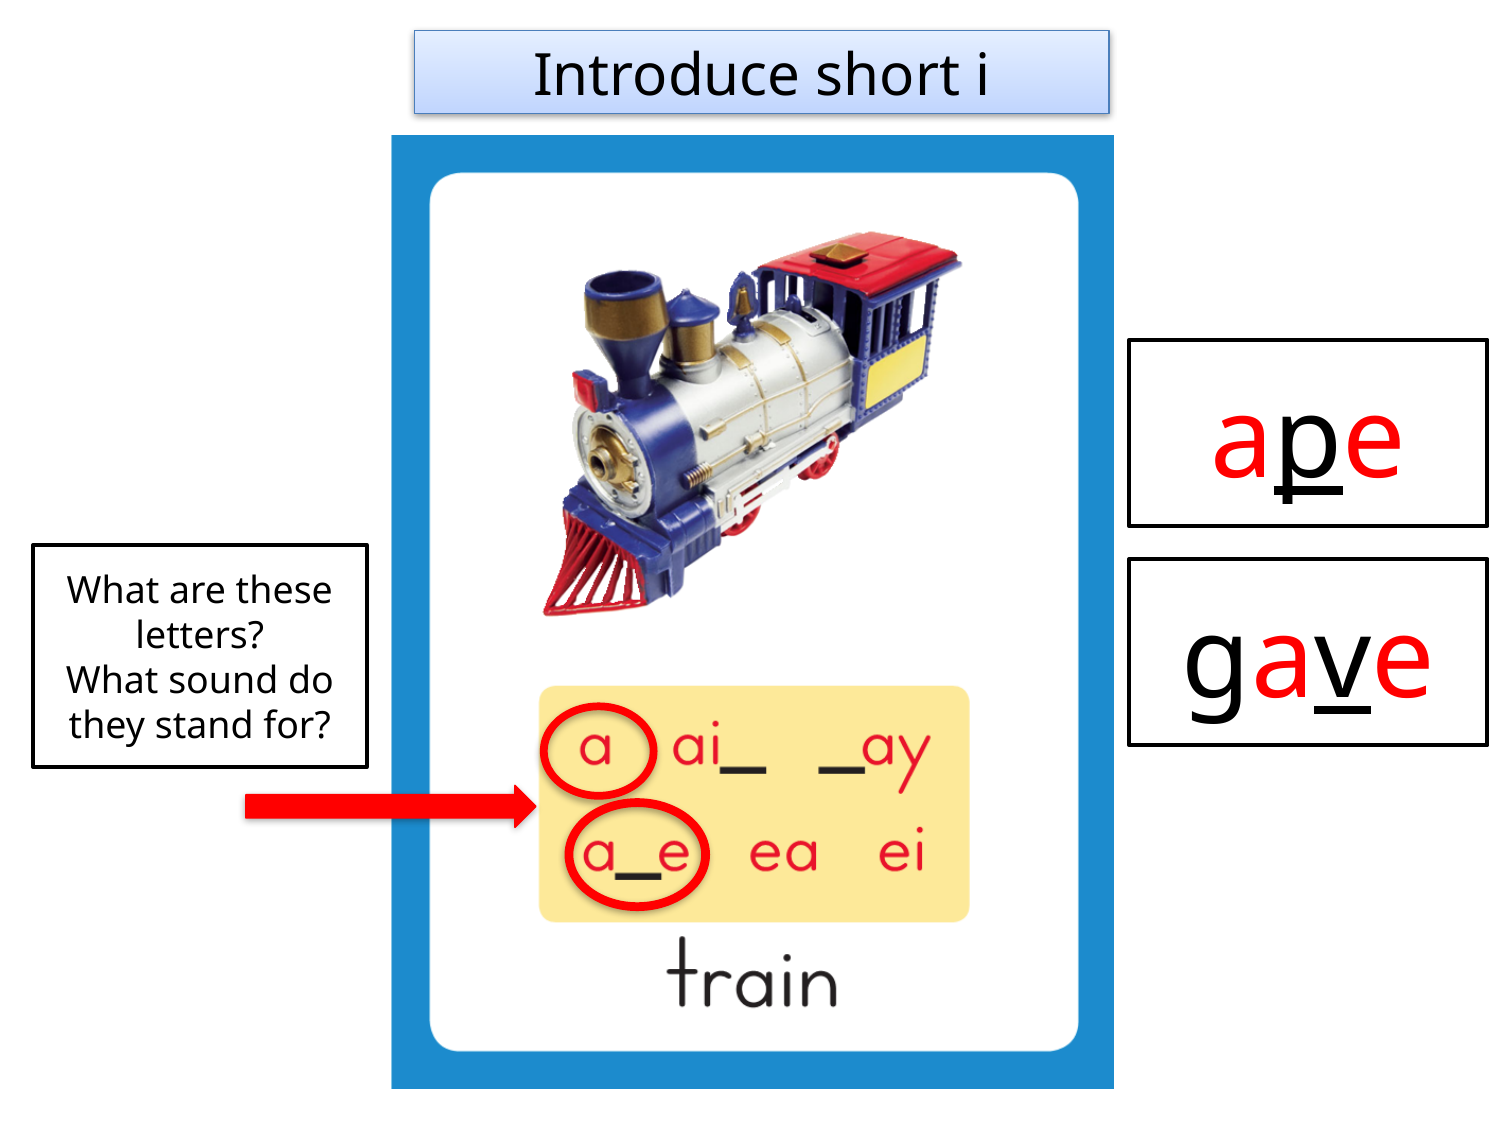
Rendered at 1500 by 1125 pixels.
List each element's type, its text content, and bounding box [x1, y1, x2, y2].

text_box What are these letters? What sound do they stand for? [31, 543, 369, 769]
text_box ape [1127, 338, 1489, 528]
text_box [245, 793, 385, 819]
picture [390, 135, 1114, 1089]
text_box gave [1127, 557, 1489, 747]
text_box Introduce short i [414, 30, 1110, 114]
